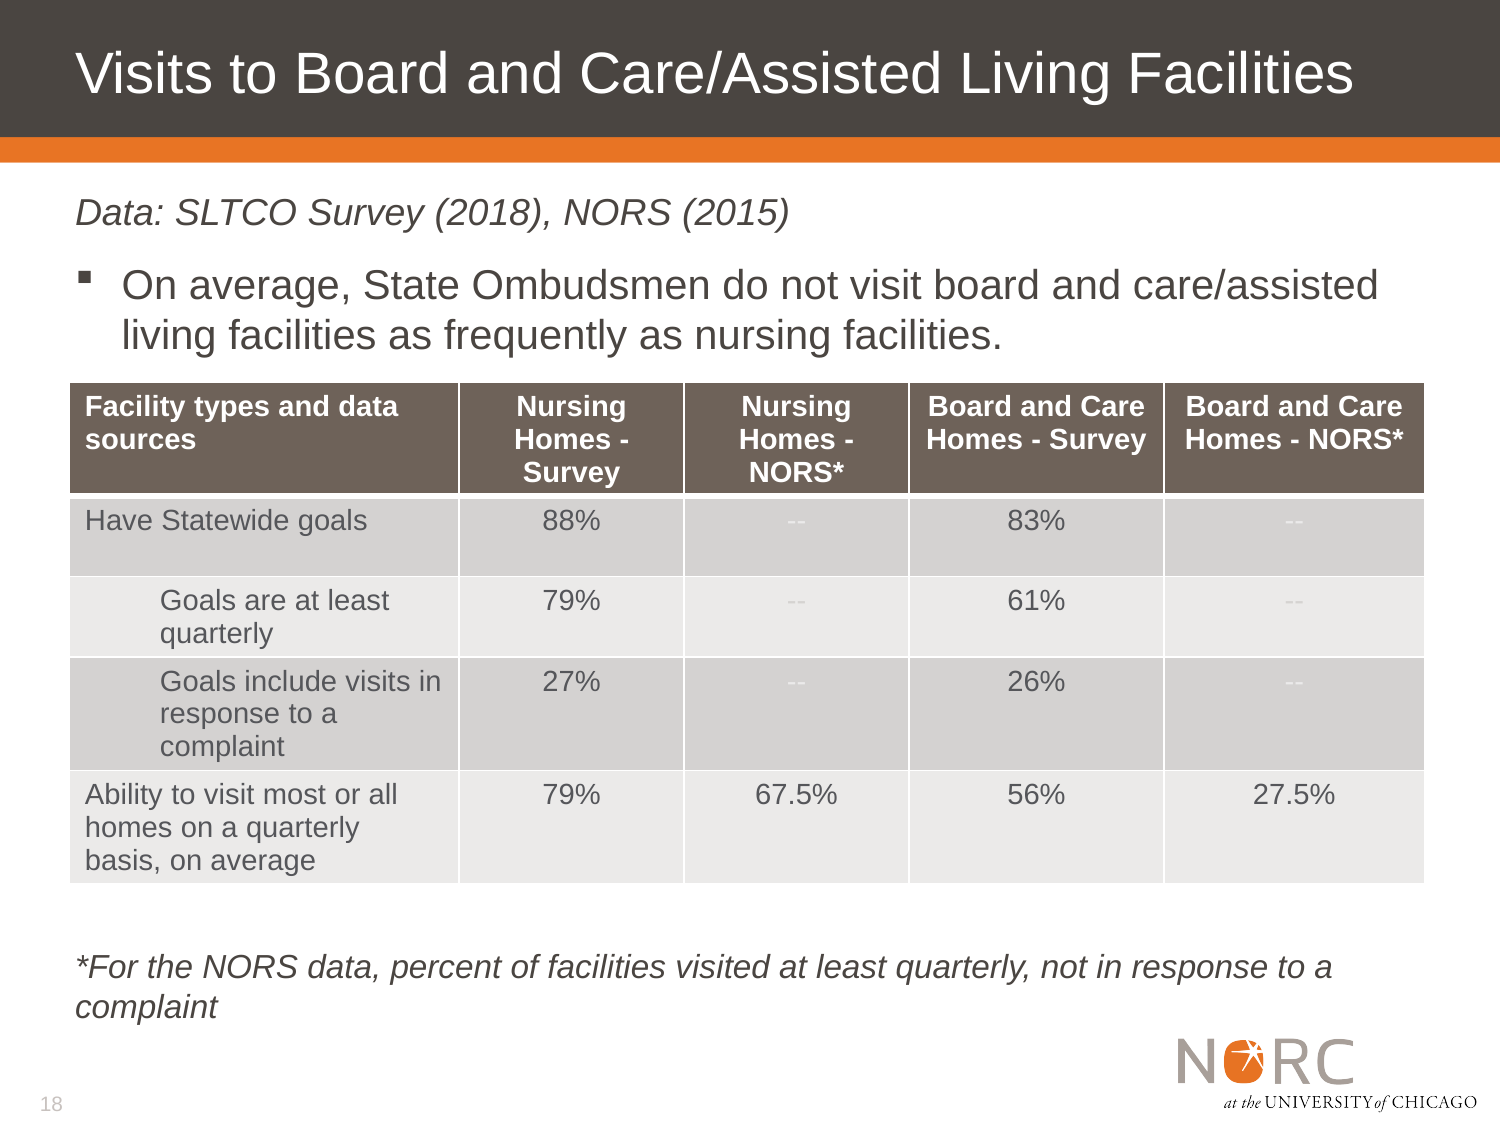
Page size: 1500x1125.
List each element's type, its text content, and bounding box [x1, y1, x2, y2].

list *For the NORS data, percent of facilities visited at least quarterly, not in response to a complaint [75, 937, 1425, 1043]
table_cell -- [1165, 499, 1424, 576]
table_cell 83% [910, 499, 1163, 576]
table_header Board and Care Homes - Survey [910, 383, 1163, 493]
table_header Nursing Homes - NORS* [685, 383, 908, 493]
table_cell Ability to visit most or all homes on a quarterly basis, on average [70, 771, 458, 883]
table_cell 88% [460, 499, 683, 576]
table_header Board and Care Homes - NORS* [1165, 383, 1424, 493]
table_header Nursing Homes -Survey [460, 383, 683, 493]
list Data: SLTCO Survey (2018), NORS (2015) [0, 180, 1500, 233]
picture [1178, 1038, 1477, 1113]
table_cell 27% [460, 658, 683, 770]
list On average, State Ombudsmen do not visit board and care/assisted living facilities as frequently as nursing facilities. [75, 250, 1425, 382]
table_cell 79% [460, 577, 683, 656]
table_cell Have Statewide goals [70, 499, 458, 576]
table_cell -- [1165, 577, 1424, 656]
table_cell -- [685, 577, 908, 656]
table_cell 67.5% [685, 771, 908, 883]
table_cell 26% [910, 658, 1163, 770]
table_cell Goals are at least quarterly [70, 577, 458, 656]
table_cell -- [685, 658, 908, 770]
table_cell -- [1165, 658, 1424, 770]
table_cell 27.5% [1165, 771, 1424, 883]
table_cell 79% [460, 771, 683, 883]
table_header Facility types and data sources [70, 383, 458, 493]
table_cell 61% [910, 577, 1163, 656]
table_cell -- [685, 499, 908, 576]
table_cell Goals include visits in response to a complaint [70, 658, 458, 770]
table_cell 56% [910, 771, 1163, 883]
title Visits to Board and Care/Assisted Living Facilities [0, 0, 1500, 138]
